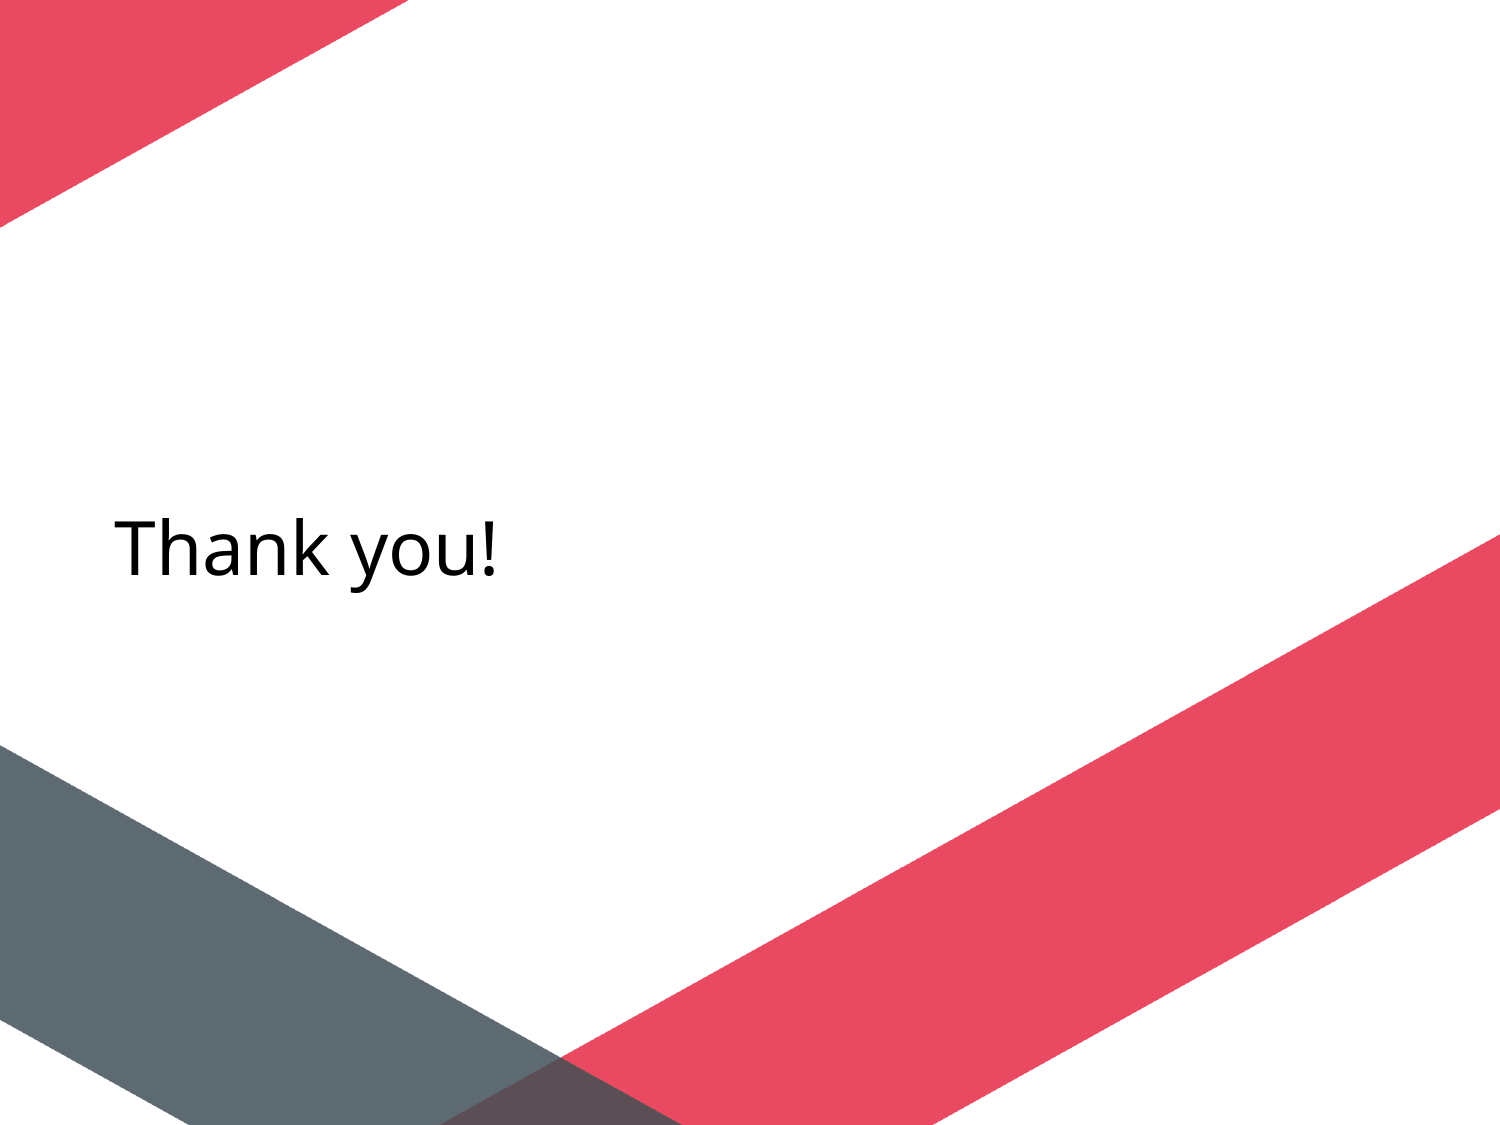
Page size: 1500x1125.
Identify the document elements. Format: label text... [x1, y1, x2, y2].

picture [0, 0, 1500, 1125]
title Thank you! [99, 451, 1232, 640]
